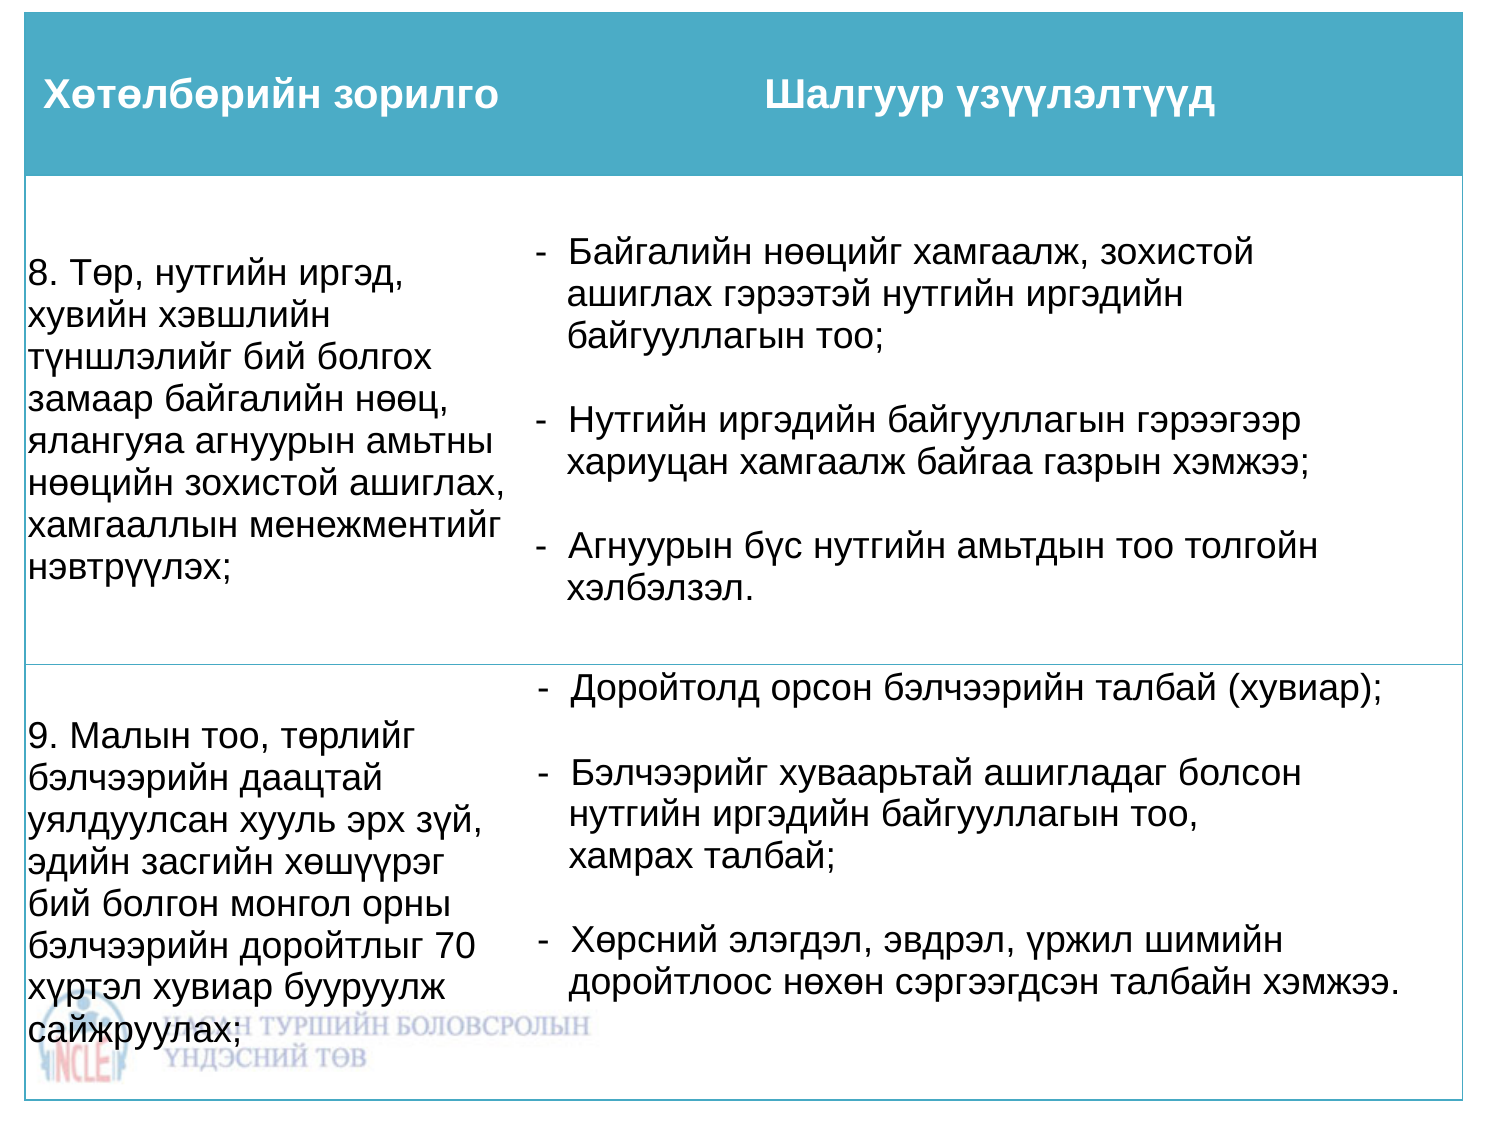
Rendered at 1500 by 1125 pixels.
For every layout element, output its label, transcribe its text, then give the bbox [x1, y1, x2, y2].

picture [0, 0, 1500, 1125]
table_header Шалгуур үзүүлэлтүүд [517, 13, 1462, 174]
table_cell 9. Малын тоо, төрлийг бэлчээрийн даацтай уялдуулсан хууль эрх зүй, эдийн засгийн хөшүүрэг бий болгон монгол орны бэлчээрийн доройтлыг 70 хүртэл хувиар бууруулж сайжруулах; [26, 665, 517, 1099]
table_cell - Байгалийн нөөцийг хамгаалж, зохистой ашиглах гэрээтэй нутгийн иргэдийн байгууллагын тоо; - Нутгийн иргэдийн байгууллагын гэрээгээр хариуцан хамгаалж байгаа газрын хэмжээ; - Агнуурын бүс нутгийн амьтдын тоо толгойн хэлбэлзэл. [517, 176, 1462, 664]
table_header Хөтөлбөрийн зорилго [26, 13, 517, 174]
table_cell 8. Төр, нутгийн иргэд, хувийн хэвшлийн түншлэлийг бий болгох замаар байгалийн нөөц, ялангуяа агнуурын амьтны нөөцийн зохистой ашиглах, хамгааллын менежментийг нэвтрүүлэх; [26, 176, 517, 664]
table_cell - Доройтолд орсон бэлчээрийн талбай (хувиар); - Бэлчээрийг хуваарьтай ашигладаг болсон нутгийн иргэдийн байгууллагын тоо, хамрах талбай; - Хөрсний элэгдэл, эвдрэл, үржил шимийн доройтлоос нөхөн сэргээгдсэн талбайн хэмжээ. [517, 665, 1462, 1099]
